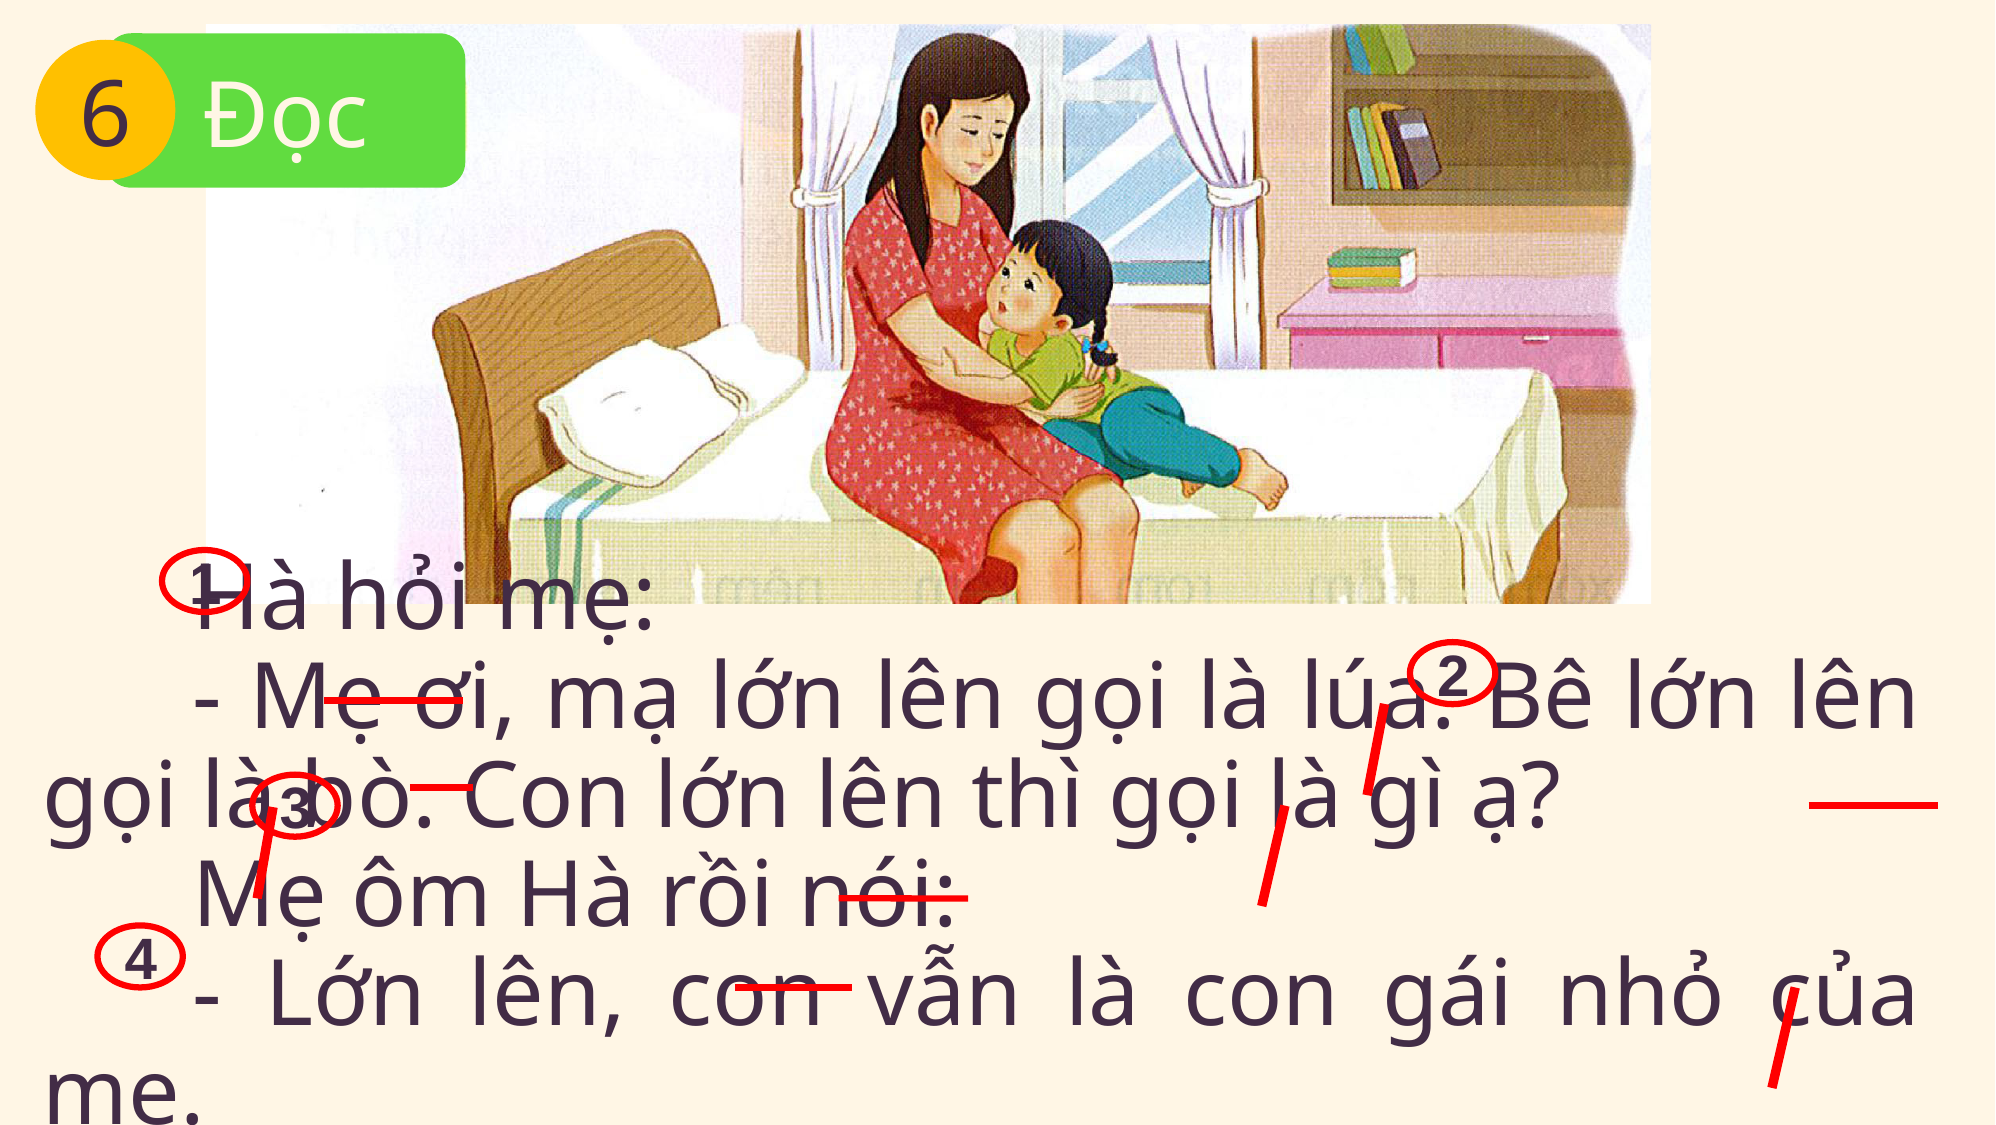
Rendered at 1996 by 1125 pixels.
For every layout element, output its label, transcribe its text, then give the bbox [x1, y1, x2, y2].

text_box 3 [250, 772, 340, 839]
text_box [1261, 805, 1286, 907]
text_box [35, 33, 466, 188]
text_box 2 [1407, 640, 1498, 707]
text_box 1 [159, 548, 221, 615]
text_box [1771, 987, 1796, 1089]
text_box 4 [95, 923, 185, 990]
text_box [1366, 703, 1385, 796]
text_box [256, 806, 274, 899]
picture [205, 24, 1652, 604]
text_box Hà hỏi mẹ: - Mẹ ơi, mạ lớn lên gọi là lúa. Bê lớn lên gọi là bò. Con lớn lên thì gọi là gì ạ? Mẹ ôm Hà rồi nói: - Lớn lên, con vẫn là con gái nhỏ của mẹ. [27, 669, 1938, 1026]
